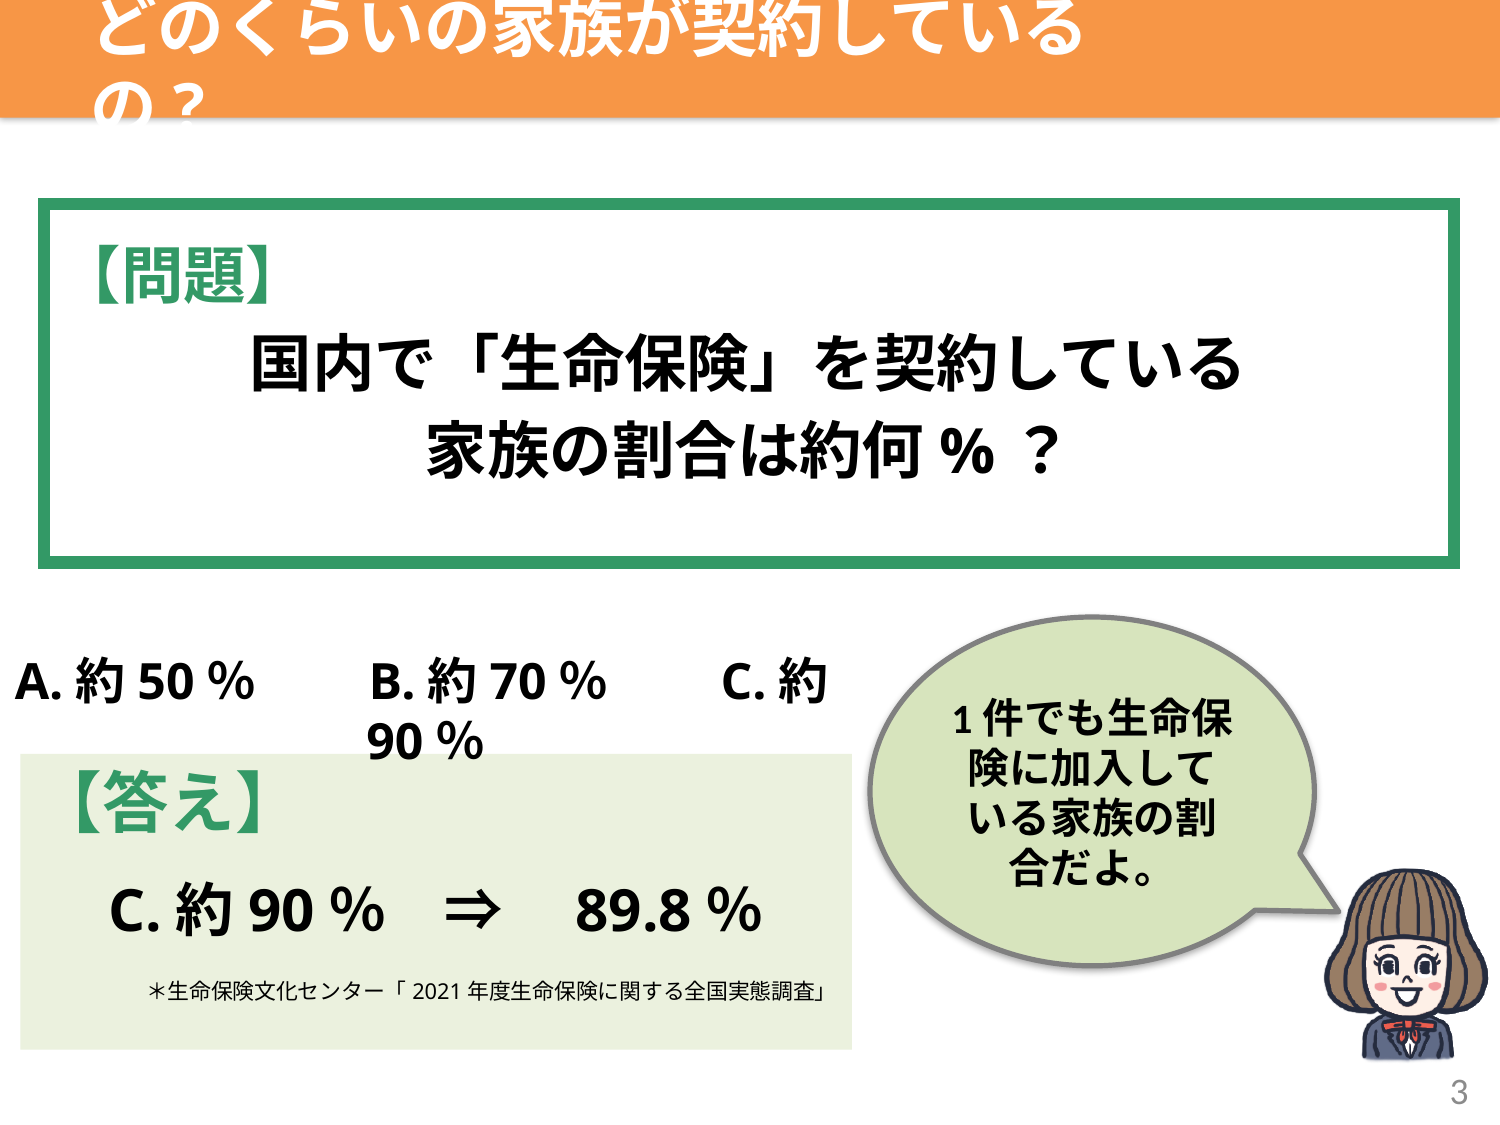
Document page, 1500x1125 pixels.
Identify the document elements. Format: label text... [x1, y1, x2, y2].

text_box どのくらいの家族が契約しているの? [74, 3, 1201, 126]
slide_number 3 [1133, 1060, 1484, 1120]
text_box [0, 0, 1500, 118]
text_box 1件でも生命保険に加入している家族の割合だよ。 [869, 616, 1316, 967]
picture [1308, 861, 1500, 1071]
text_box 【問題】 国内で「生命保険」を契約している 家族の割合は約何%？ [43, 204, 1455, 563]
text_box A.約50％ B.約70％ C.約90％ [0, 642, 852, 778]
text_box 【答え】 C.約90％ ⇒ 89.8％ ＊生命保険文化センター「2021年度生命保険に関する全国実態調査」 [20, 778, 852, 1050]
